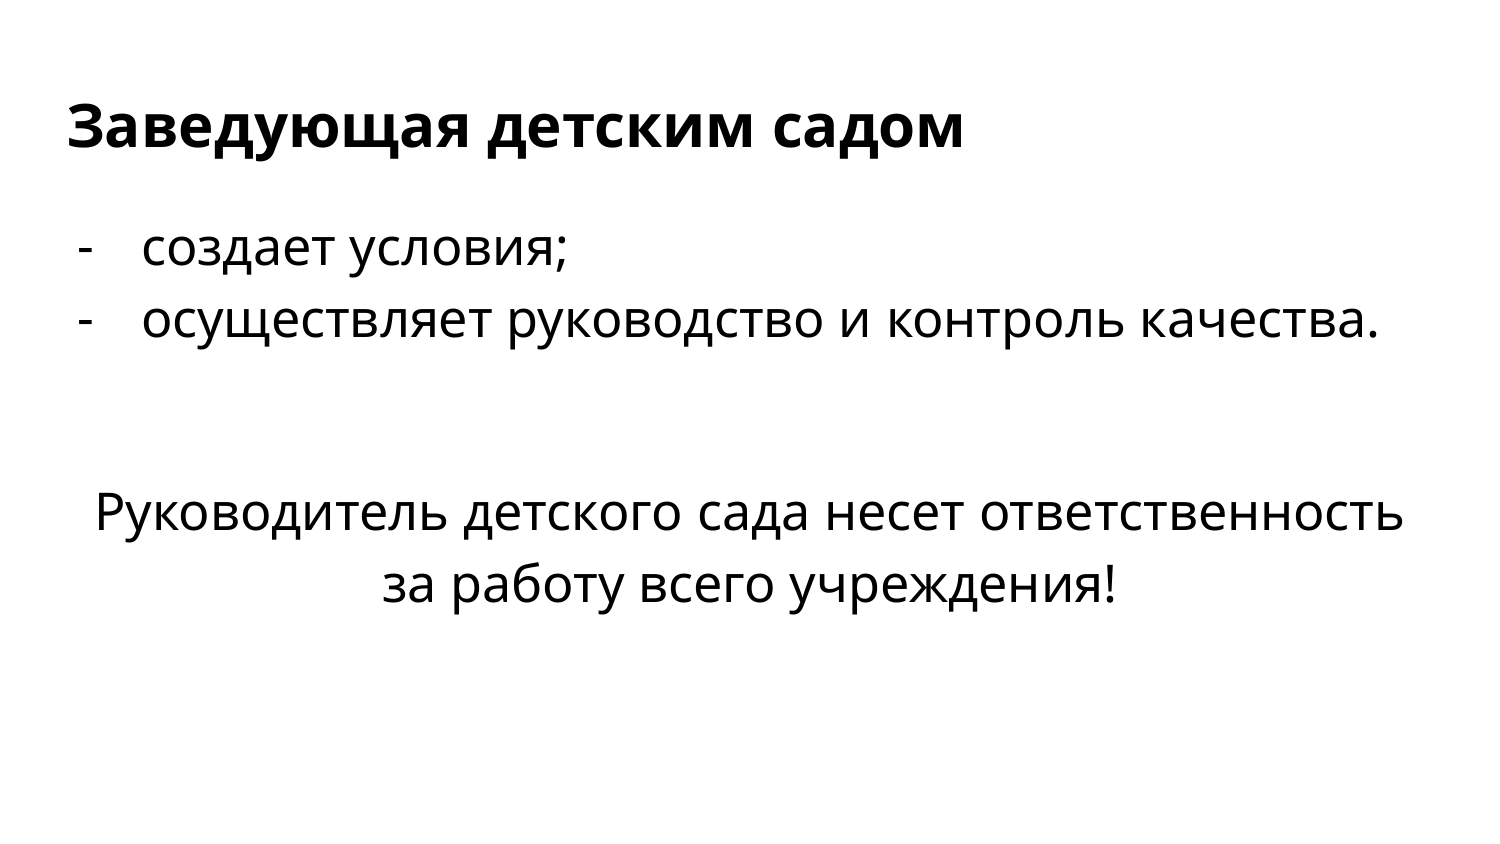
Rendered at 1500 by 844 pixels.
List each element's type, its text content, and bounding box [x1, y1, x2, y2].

title Заведующая детским садом [51, 72, 1449, 176]
list создает условия; осуществляет руководство и контроль качества. Руководитель детского сада несет ответственность за работу всего учреждения! [51, 189, 1449, 750]
